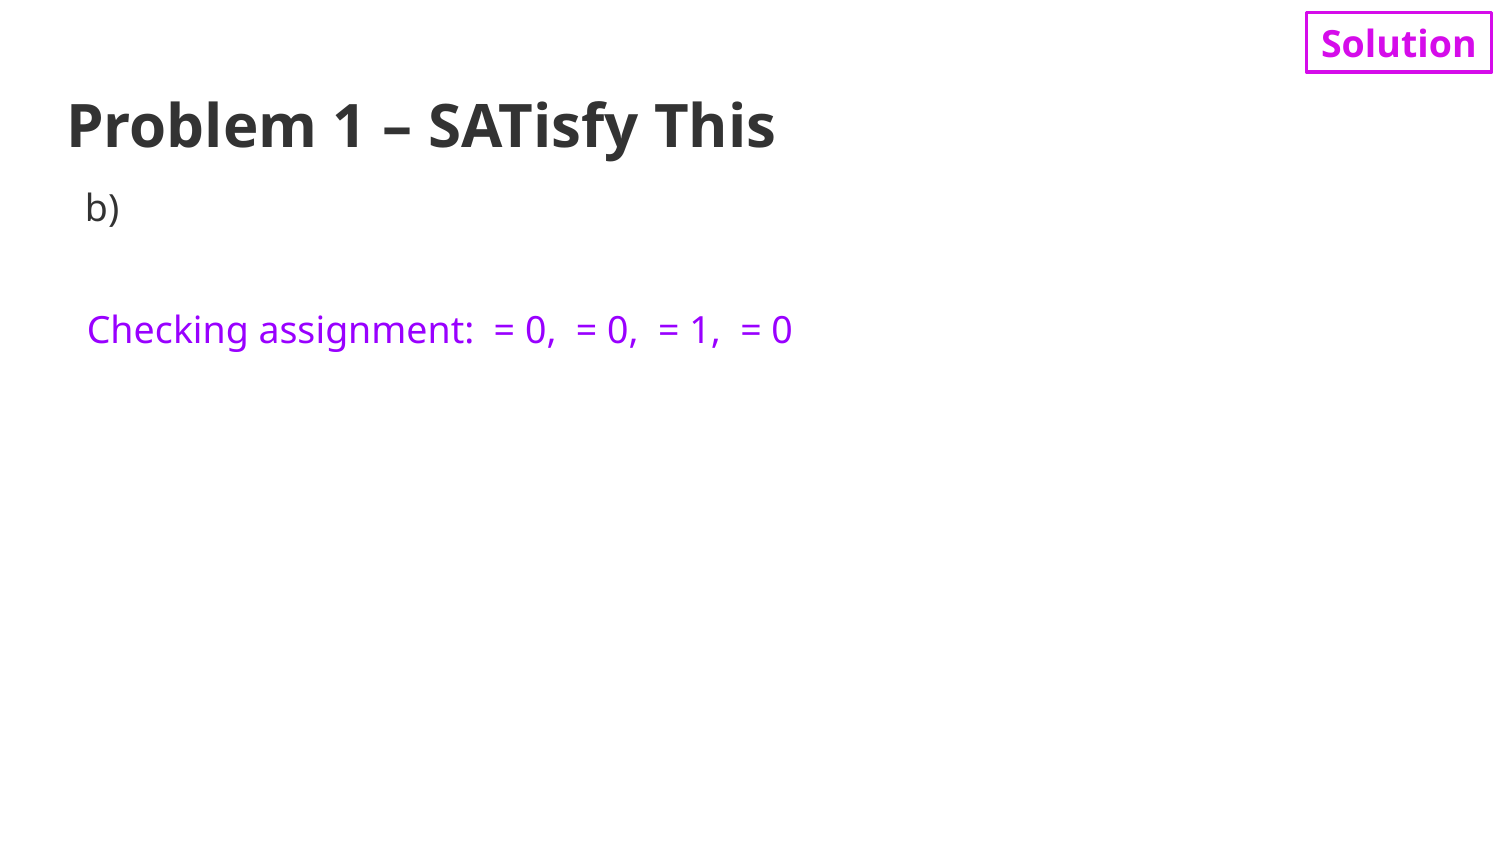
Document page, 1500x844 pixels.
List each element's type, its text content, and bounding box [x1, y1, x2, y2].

title Problem 1 – SATisfy This [51, 72, 1449, 176]
text_box Solution [1306, 12, 1492, 73]
